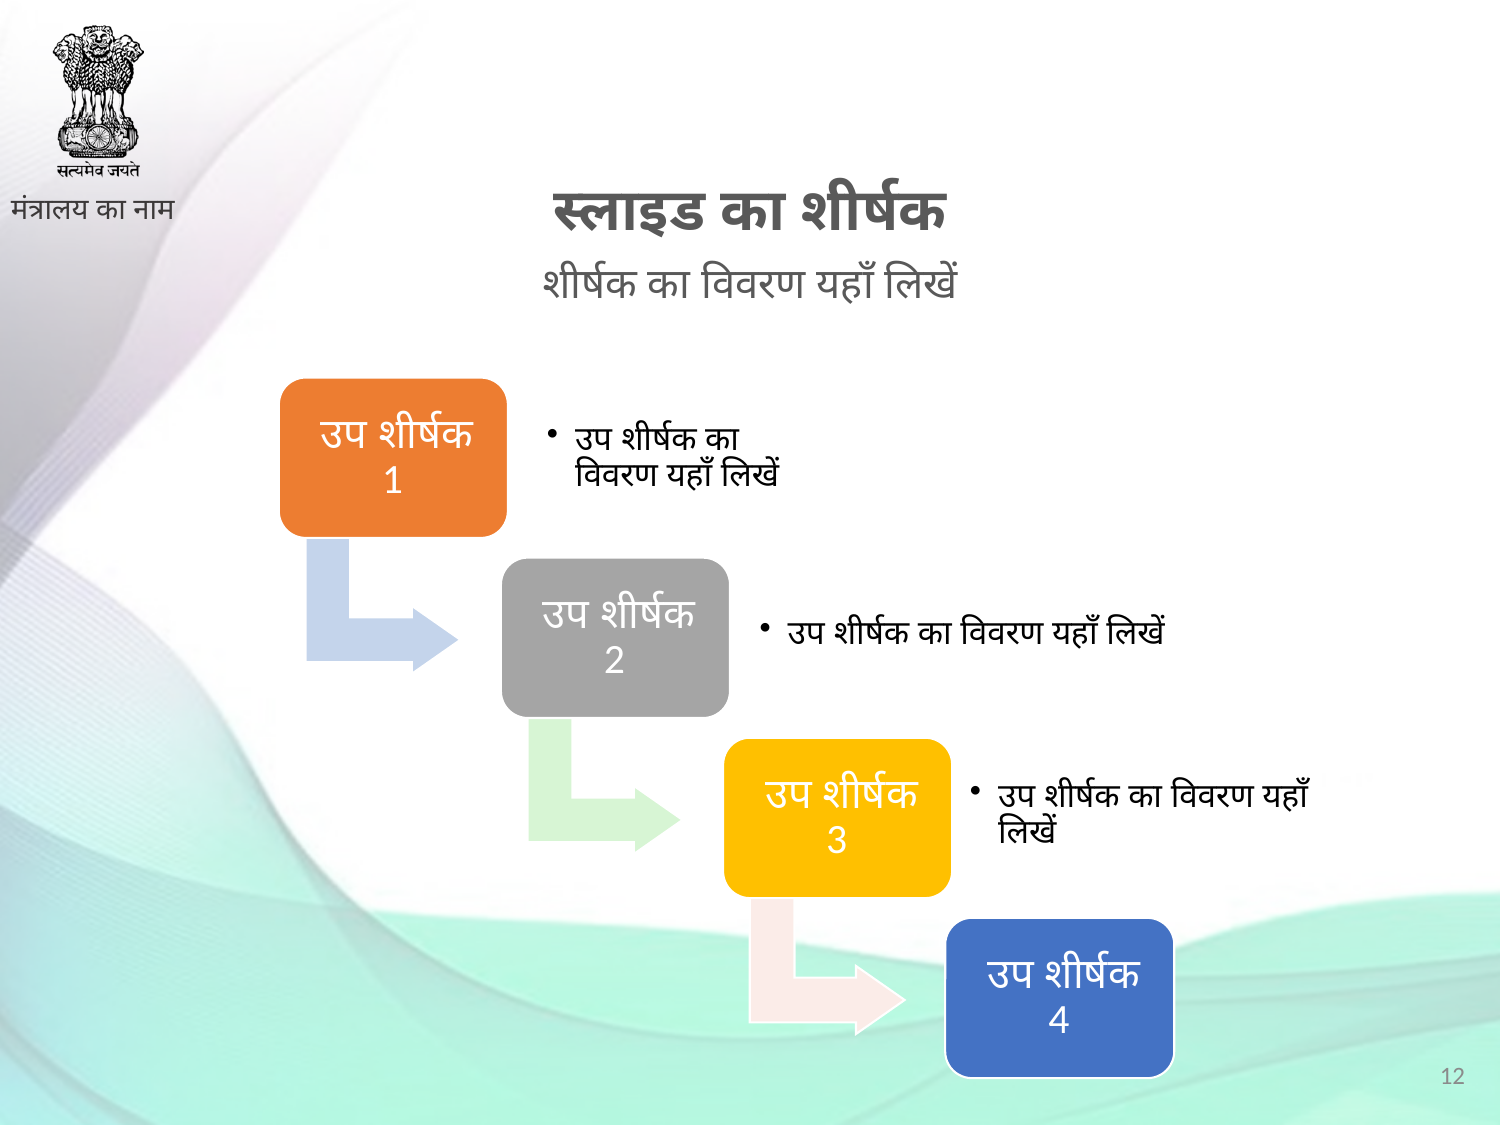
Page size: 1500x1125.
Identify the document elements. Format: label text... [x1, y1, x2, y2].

picture [51, 23, 144, 179]
list स्लाइड का शीर्षक [278, 172, 1222, 244]
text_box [171, 373, 1329, 1083]
slide_number 12 [1142, 1044, 1481, 1105]
list शीर्षक का विवरण यहाँ लिखें [219, 255, 1281, 350]
